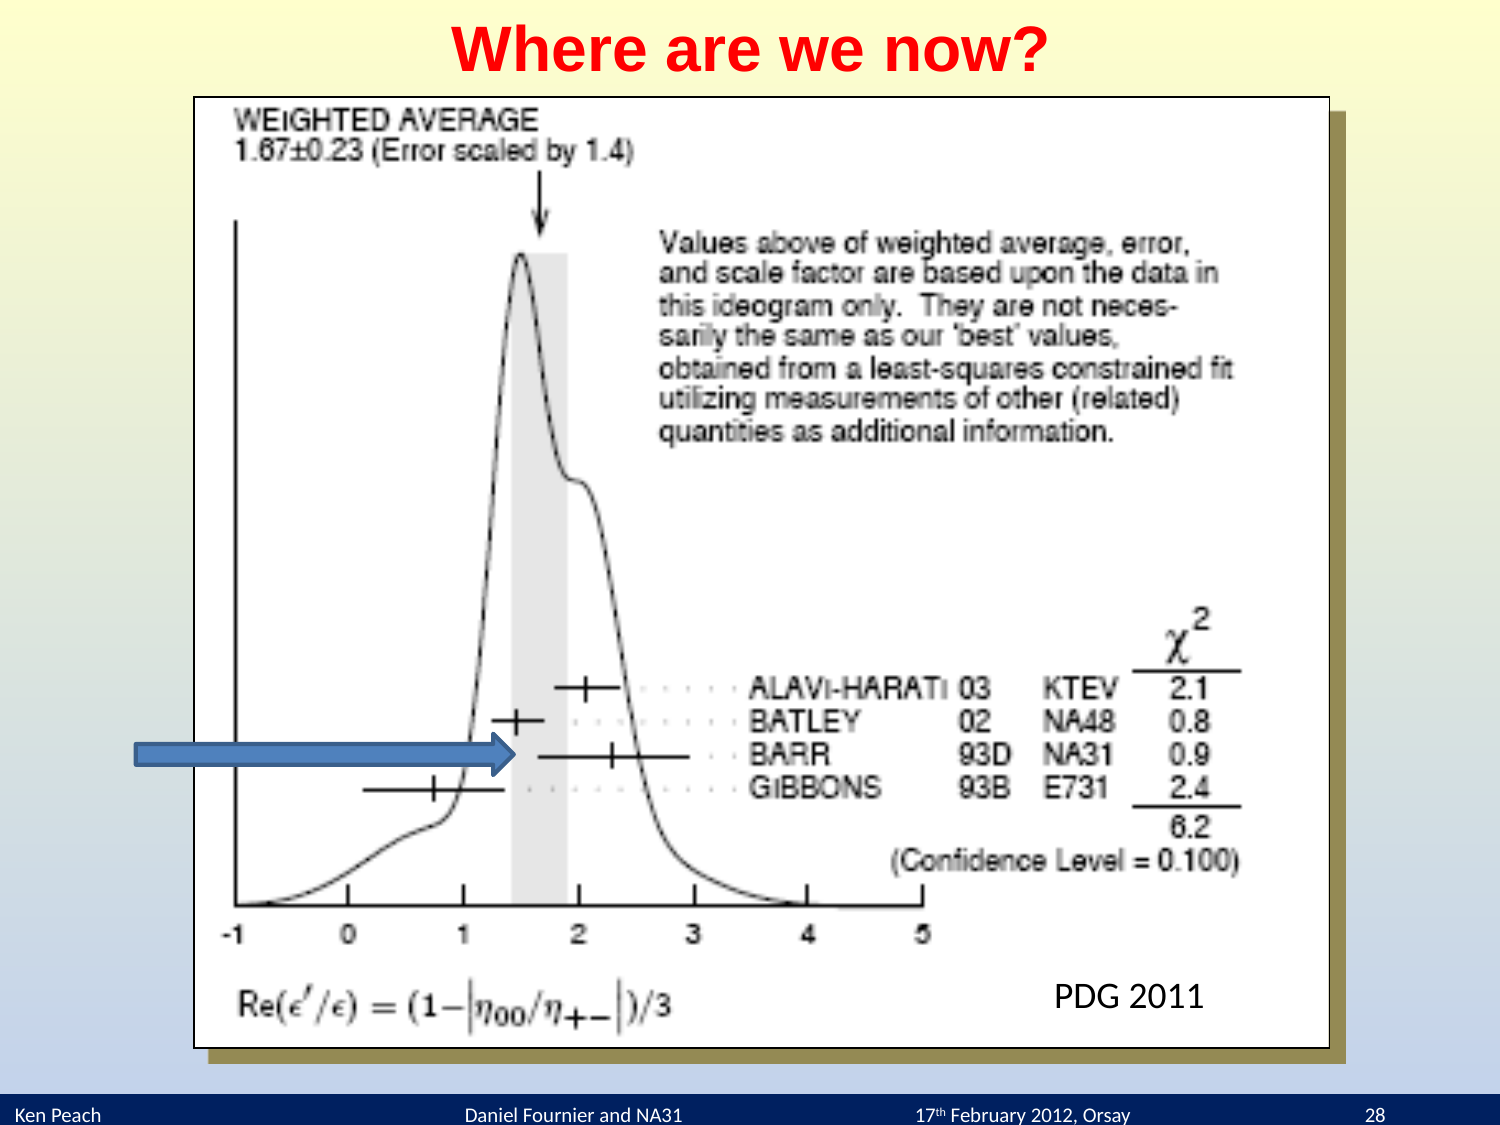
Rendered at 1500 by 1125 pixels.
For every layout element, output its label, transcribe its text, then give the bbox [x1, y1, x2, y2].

text_box [133, 741, 189, 767]
picture [194, 97, 1329, 1048]
title Where are we now? [76, 0, 1427, 93]
